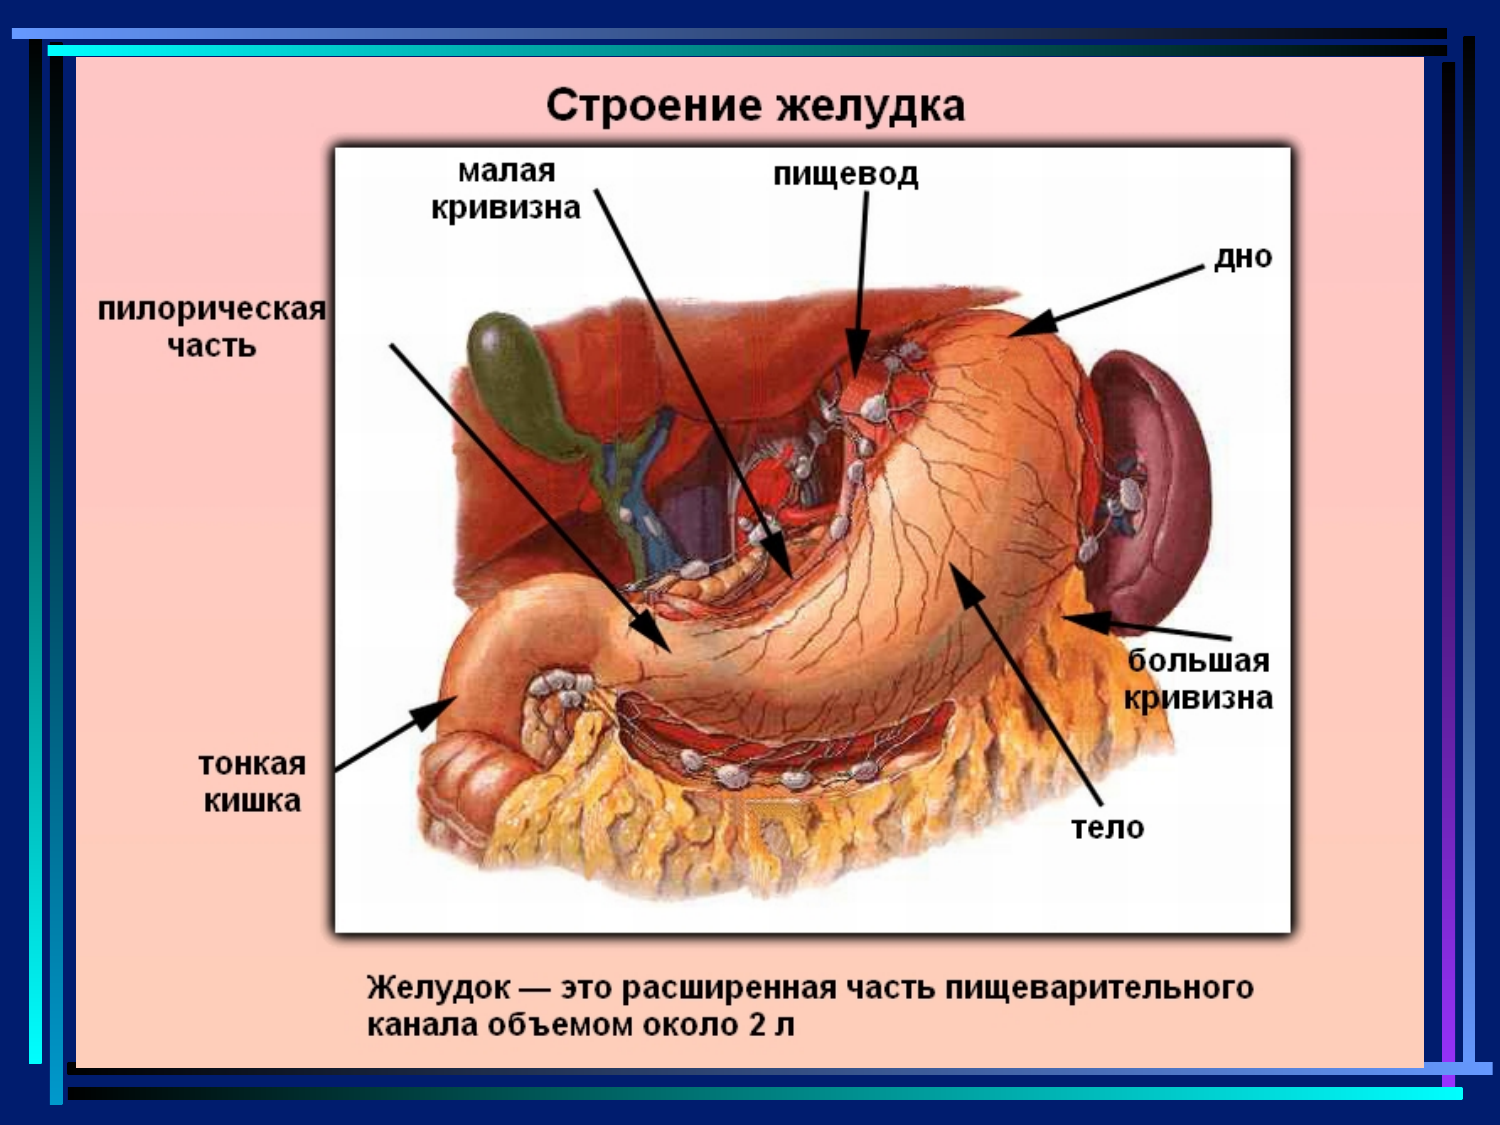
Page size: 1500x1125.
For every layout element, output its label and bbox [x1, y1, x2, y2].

picture [76, 57, 1424, 1068]
